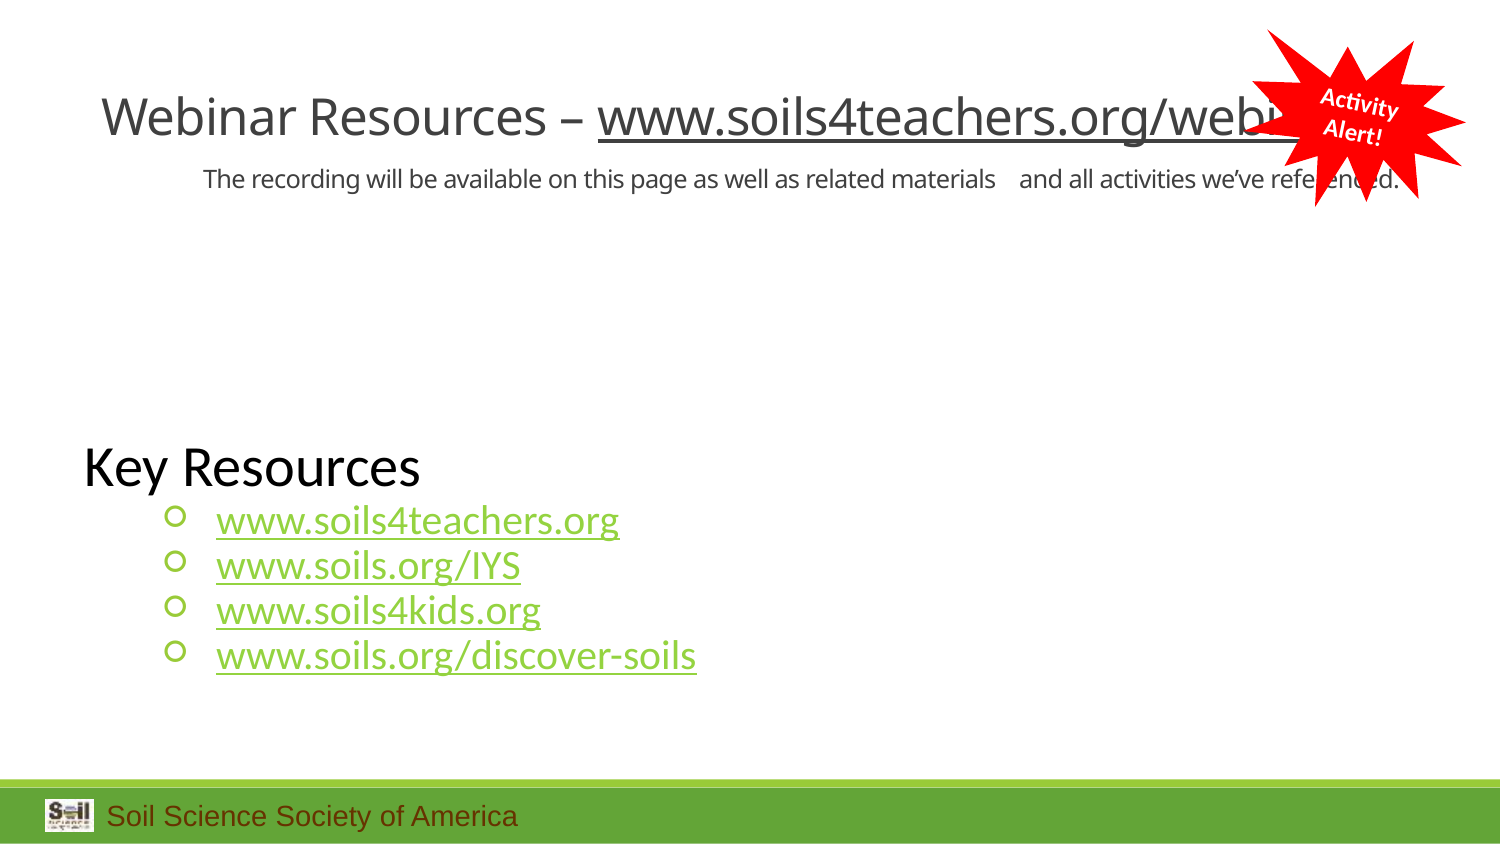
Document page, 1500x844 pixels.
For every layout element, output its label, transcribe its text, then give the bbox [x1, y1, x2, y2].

title Webinar Resources – www.soils4teachers.org/webinar The recording will be available on this page as well as related materials and all activities we’ve referenced. [51, 72, 1449, 383]
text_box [16, 789, 827, 842]
list Key Resources www.soils4teachers.org www.soils.org/IYS www.soils4kids.org www.soils.org/discover-soils [51, 383, 1449, 786]
text_box Activity Alert! [1241, 28, 1468, 209]
